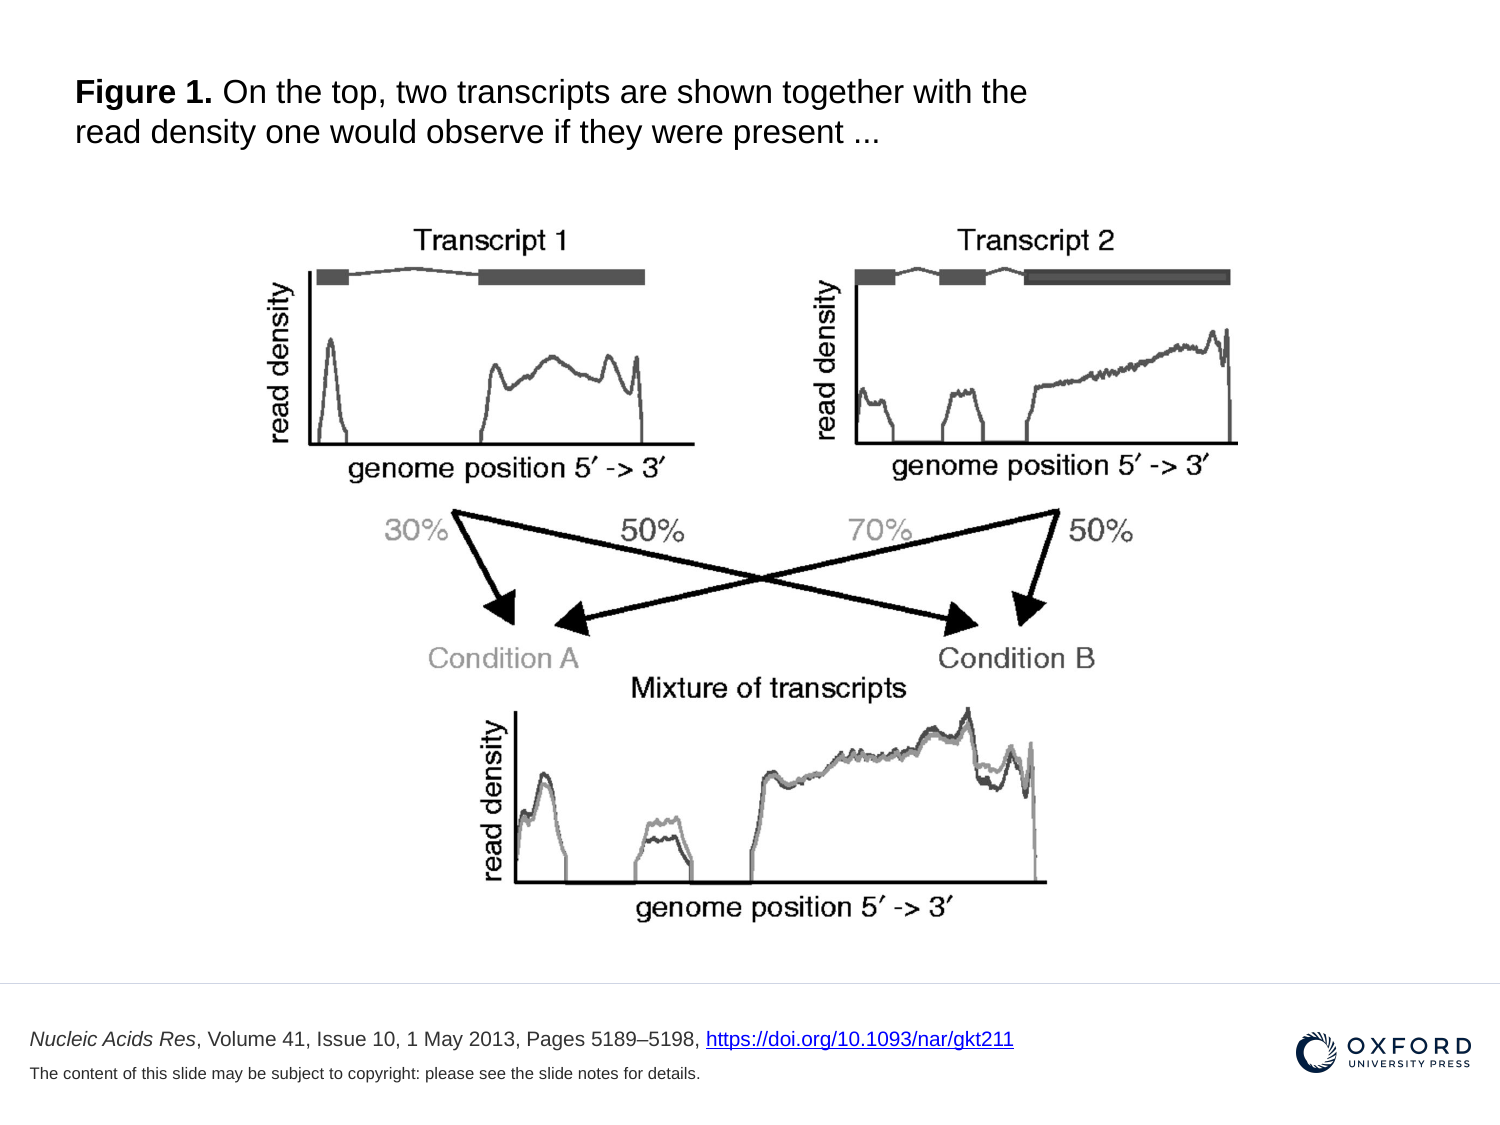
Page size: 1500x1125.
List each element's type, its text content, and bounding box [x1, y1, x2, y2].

title Figure 1. On the top, two transcripts are shown together with the read density one would observe if they were present ... [75, 69, 1078, 171]
picture [262, 224, 1238, 925]
footer Nucleic Acids Res, Volume 41, Issue 10, 1 May 2013, Pages 5189–5198, https://doi.org/10.1093/nar/gkt211 The content of this slide may be subject to copyright: please see the slide notes for details. [0, 983, 1260, 1125]
picture [1296, 1032, 1471, 1073]
